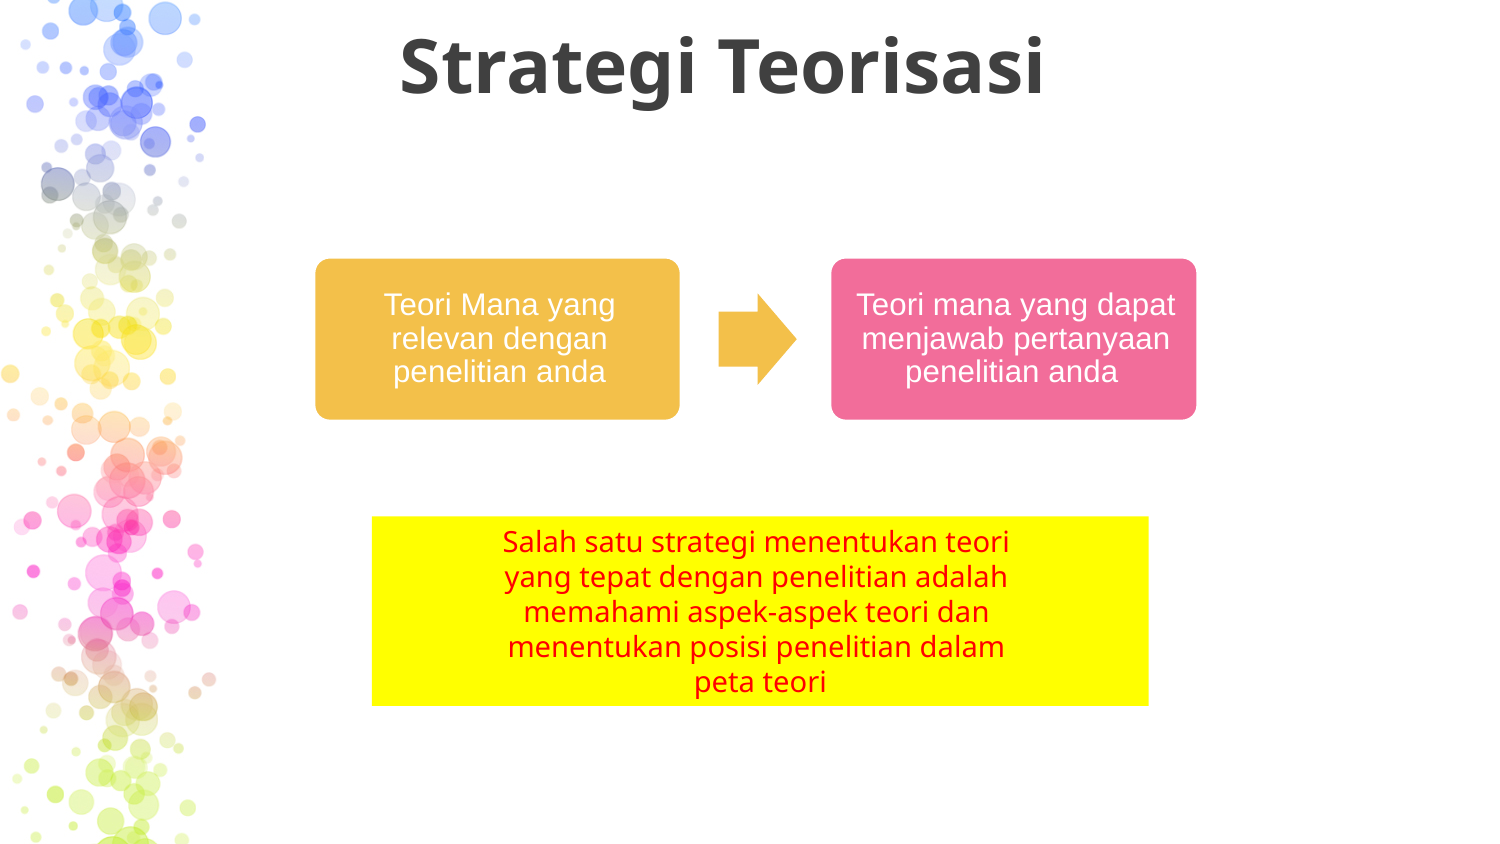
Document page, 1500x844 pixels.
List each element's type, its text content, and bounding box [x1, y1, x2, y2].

text_box Salah satu strategi menentukan teori yang tepat dengan penelitian adalah memahami aspek-aspek teori dan menentukan posisi penelitian dalam peta teori [371, 516, 1149, 706]
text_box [312, 256, 1200, 422]
title Strategi Teorisasi [100, 0, 1347, 128]
picture [0, 0, 1500, 844]
